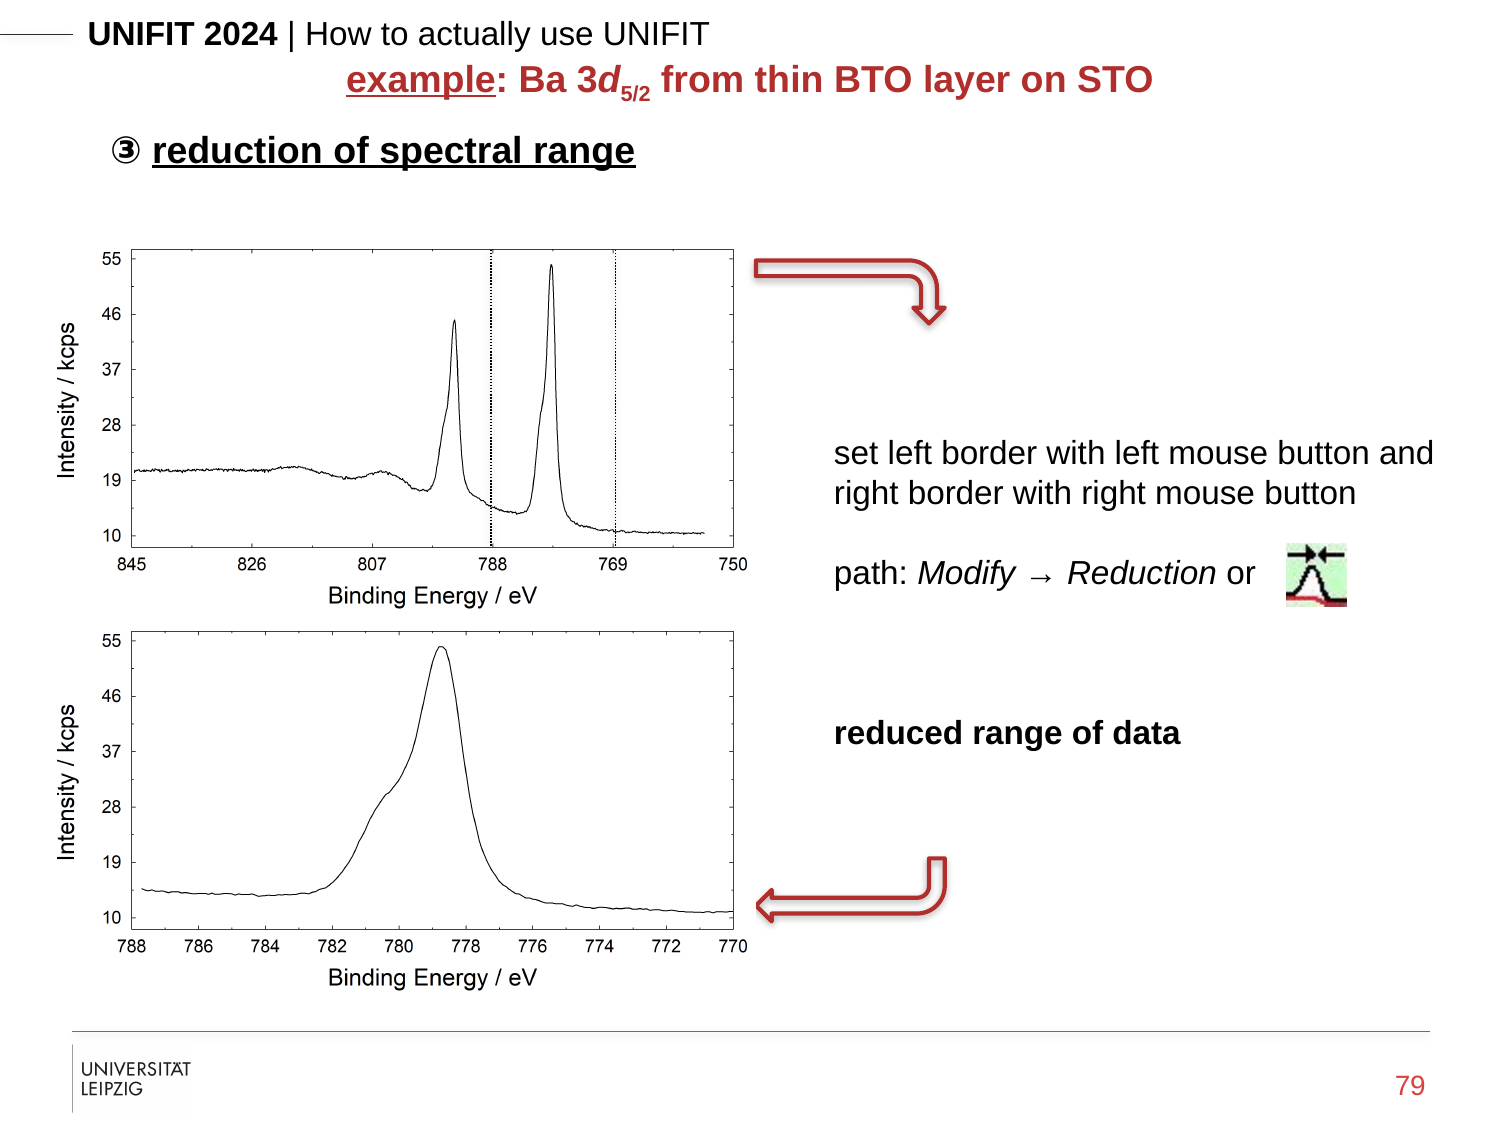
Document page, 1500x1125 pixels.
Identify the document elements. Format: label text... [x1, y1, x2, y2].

text_box set left border with left mouse button and right border with right mouse button path: Modify → Reduction or reduced range of data [819, 424, 1456, 799]
text_box [761, 857, 946, 923]
text_box example: Ba 3d5/2 from thin BTO layer on STO [331, 47, 1473, 114]
text_box [761, 259, 946, 324]
text_box ③ reduction of spectral range [95, 118, 651, 179]
picture [1285, 543, 1348, 607]
picture [46, 629, 757, 997]
picture [46, 247, 757, 615]
picture [71, 1043, 192, 1114]
slide_number 79 [1283, 1067, 1426, 1119]
